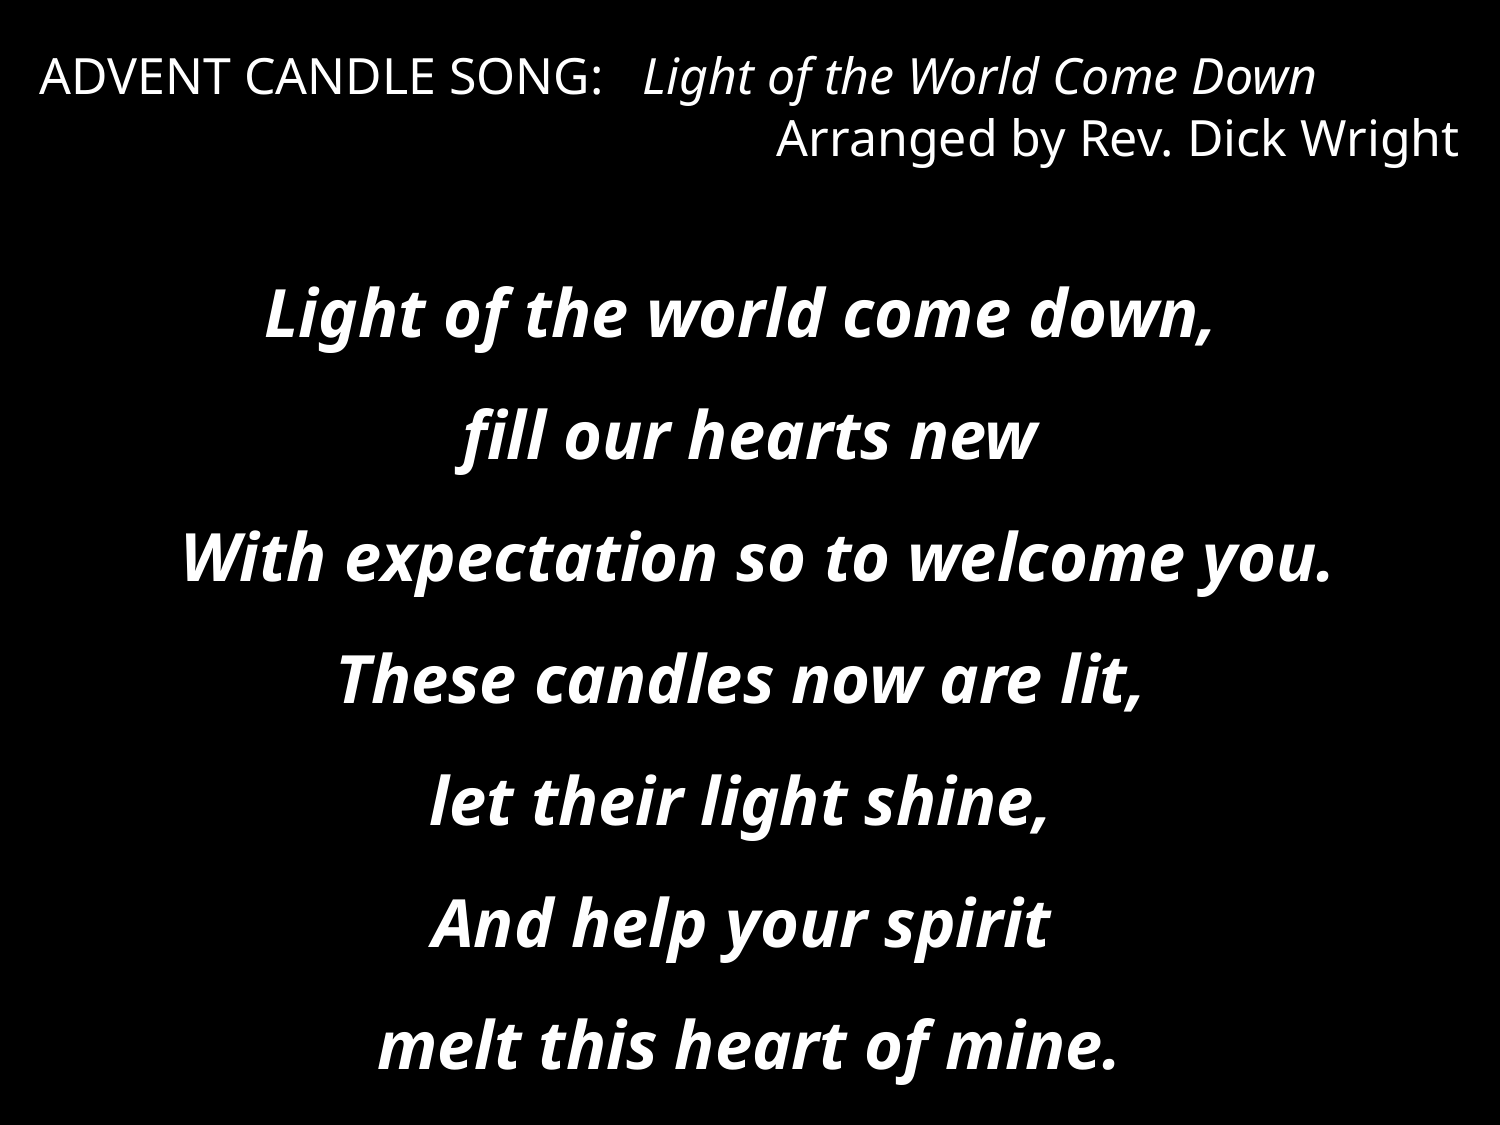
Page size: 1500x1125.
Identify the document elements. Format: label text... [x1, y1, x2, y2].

text_box ADVENT CANDLE SONG: Light of the World Come Down Arranged by Rev. Dick Wright Light of the world come down, fill our hearts new With expectation so to welcome you. These candles now are lit, let their light shine, And help your spirit melt this heart of mine. [24, 37, 1475, 1091]
